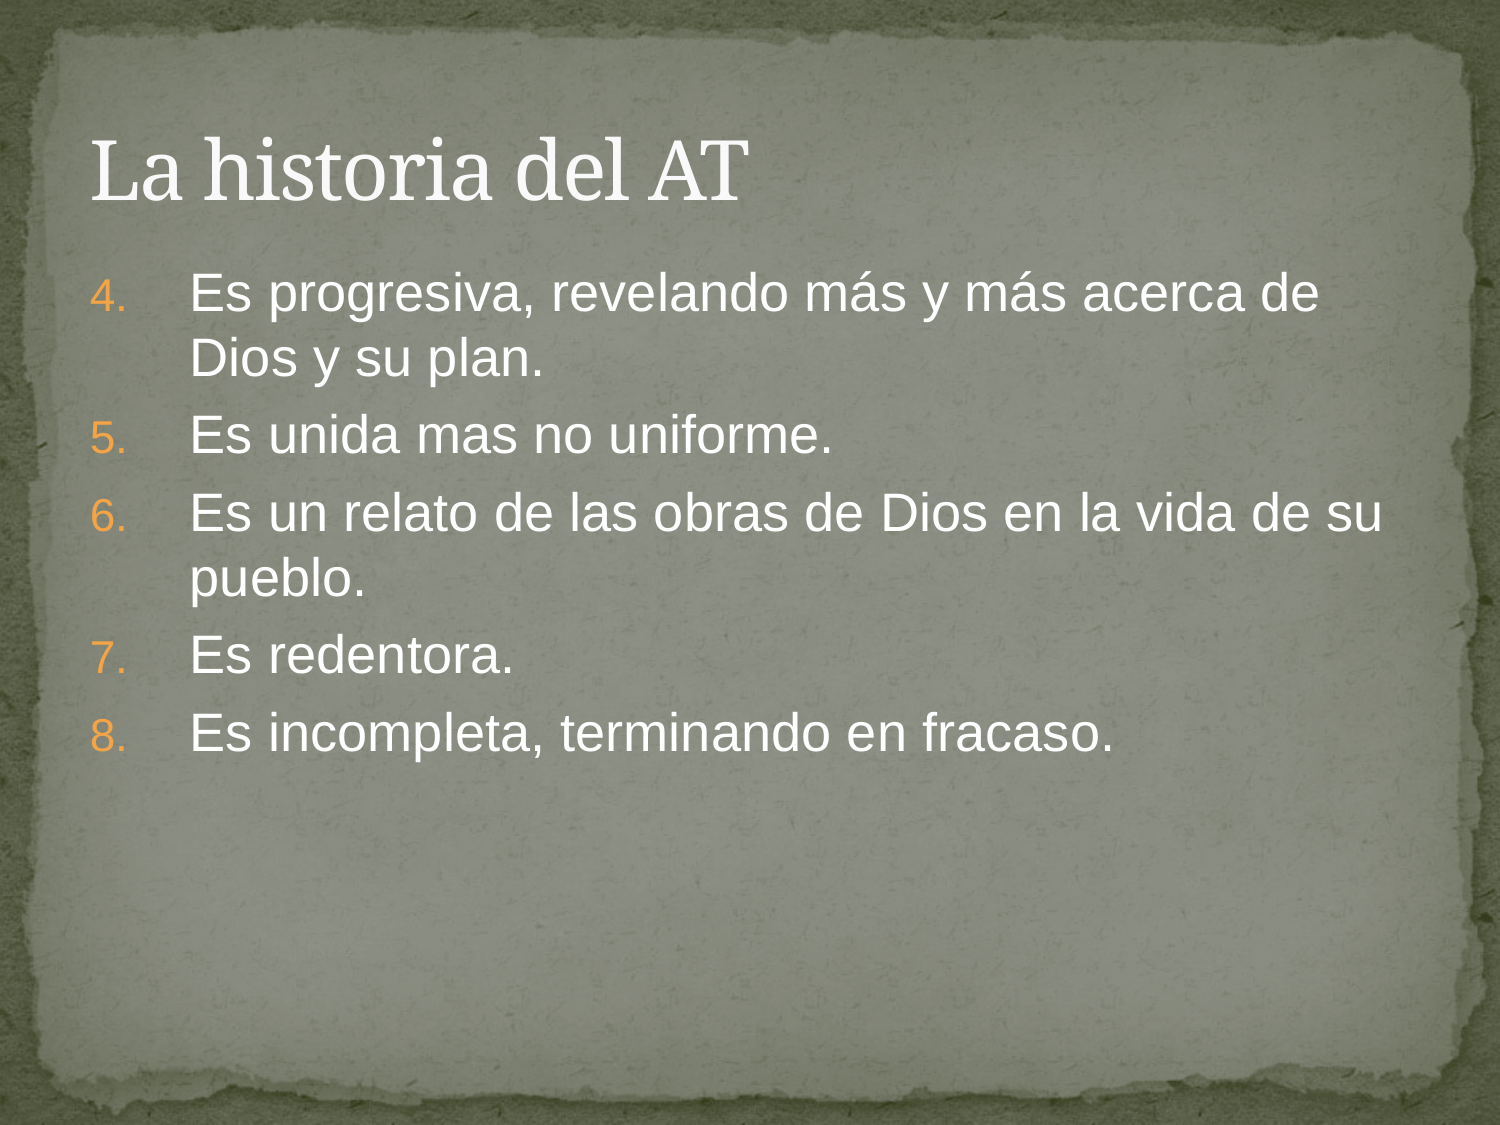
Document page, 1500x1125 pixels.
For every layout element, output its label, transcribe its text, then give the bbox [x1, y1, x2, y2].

title La historia del AT [74, 24, 1425, 225]
list Es progresiva, revelando más y más acerca de Dios y su plan. Es unida mas no uniforme. Es un relato de las obras de Dios en la vida de su pueblo. Es redentora. Es incompleta, terminando en fracaso. [75, 249, 1425, 1000]
